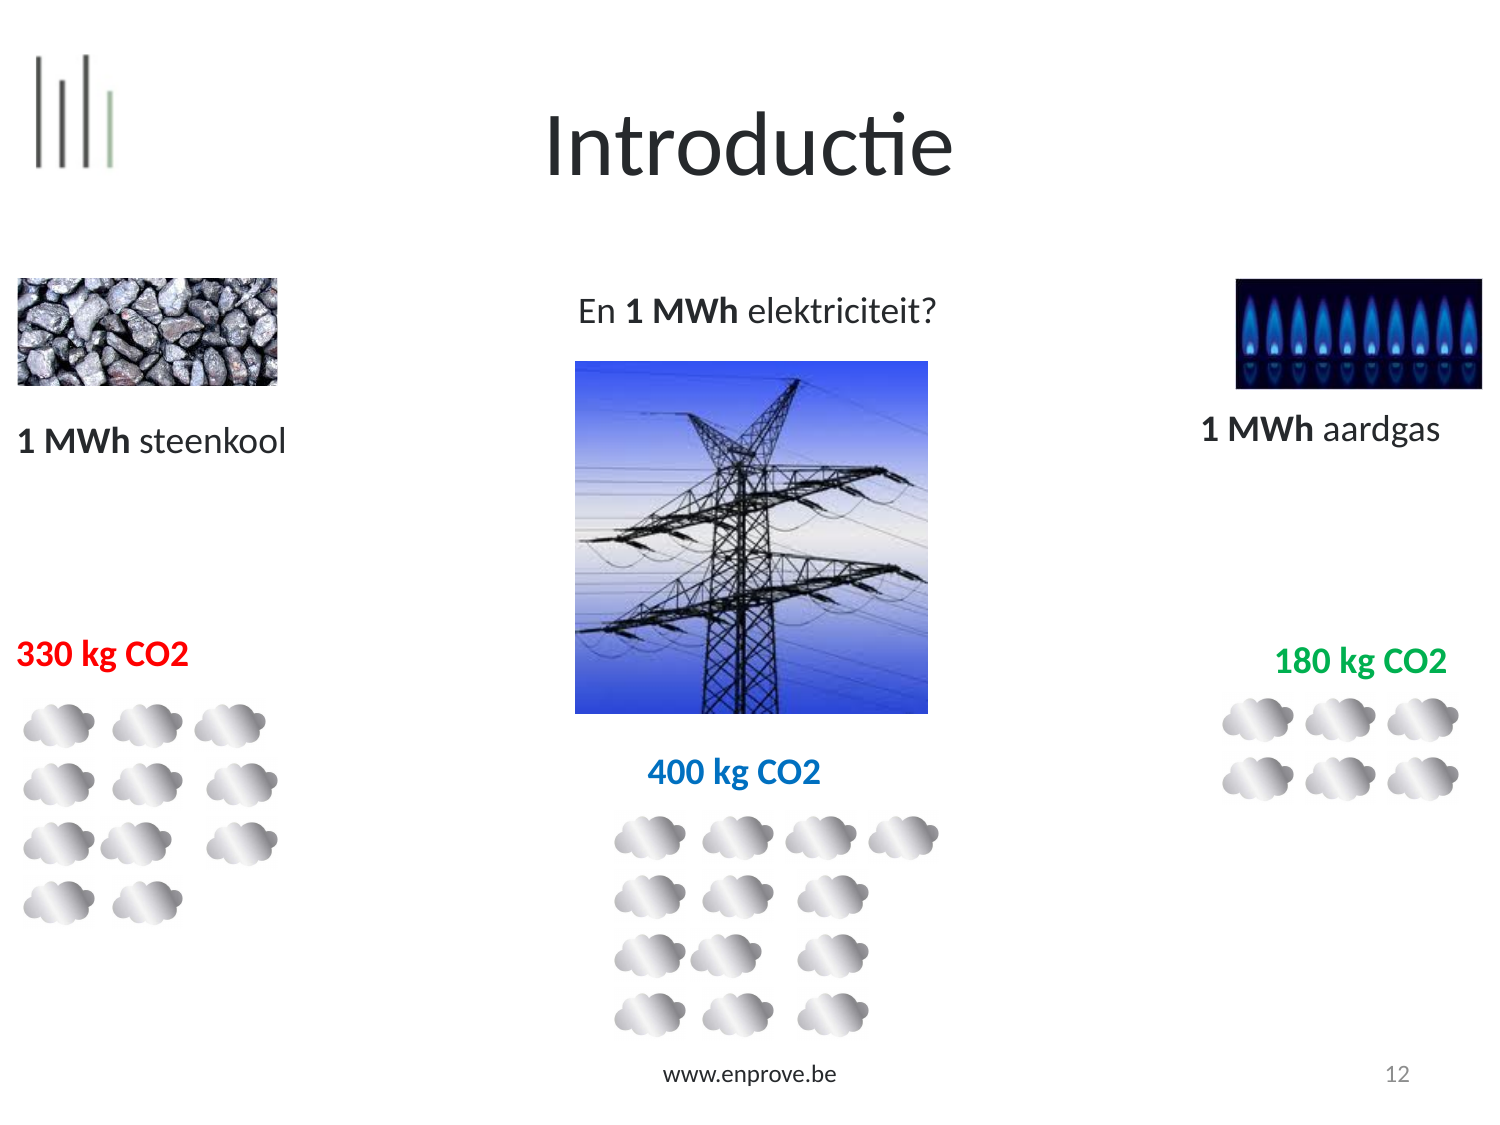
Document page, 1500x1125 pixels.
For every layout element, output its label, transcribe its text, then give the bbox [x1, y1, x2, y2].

picture [796, 928, 869, 982]
picture [111, 875, 184, 929]
title Introductie [75, 45, 1425, 233]
picture [206, 757, 278, 811]
slide_number 12 [1074, 1042, 1425, 1103]
picture [575, 361, 928, 714]
picture [702, 810, 774, 864]
picture [796, 869, 869, 923]
picture [23, 875, 95, 929]
picture [194, 698, 266, 752]
picture [702, 869, 774, 923]
picture [785, 810, 857, 864]
footer www.enprove.be [512, 1042, 988, 1103]
text_box 1 MWh steenkool [1, 408, 302, 469]
text_box En 1 MWh elektriciteit? [563, 278, 953, 339]
picture [35, 148, 75, 176]
picture [613, 869, 686, 923]
picture [111, 757, 184, 811]
picture [613, 928, 686, 982]
picture [613, 810, 686, 864]
picture [690, 928, 762, 982]
picture [23, 816, 95, 870]
picture [1222, 751, 1294, 805]
picture [1387, 692, 1459, 746]
picture [23, 757, 95, 811]
picture [867, 810, 940, 864]
picture [206, 816, 278, 870]
text_box 180 kg CO2 [1258, 628, 1463, 689]
picture [111, 698, 184, 752]
picture [1304, 692, 1377, 746]
picture [1222, 692, 1294, 746]
picture [100, 816, 172, 870]
text_box 330 kg CO2 [1, 621, 205, 682]
text_box 400 kg CO2 [633, 739, 837, 800]
picture [702, 987, 774, 1042]
picture [23, 698, 95, 752]
picture [1387, 751, 1459, 805]
text_box [19, 0, 449, 148]
picture [613, 987, 686, 1042]
picture [796, 987, 869, 1042]
picture [17, 278, 278, 386]
picture [1304, 751, 1377, 805]
text_box 1 MWh aardgas [1184, 397, 1456, 457]
picture [1235, 278, 1483, 391]
